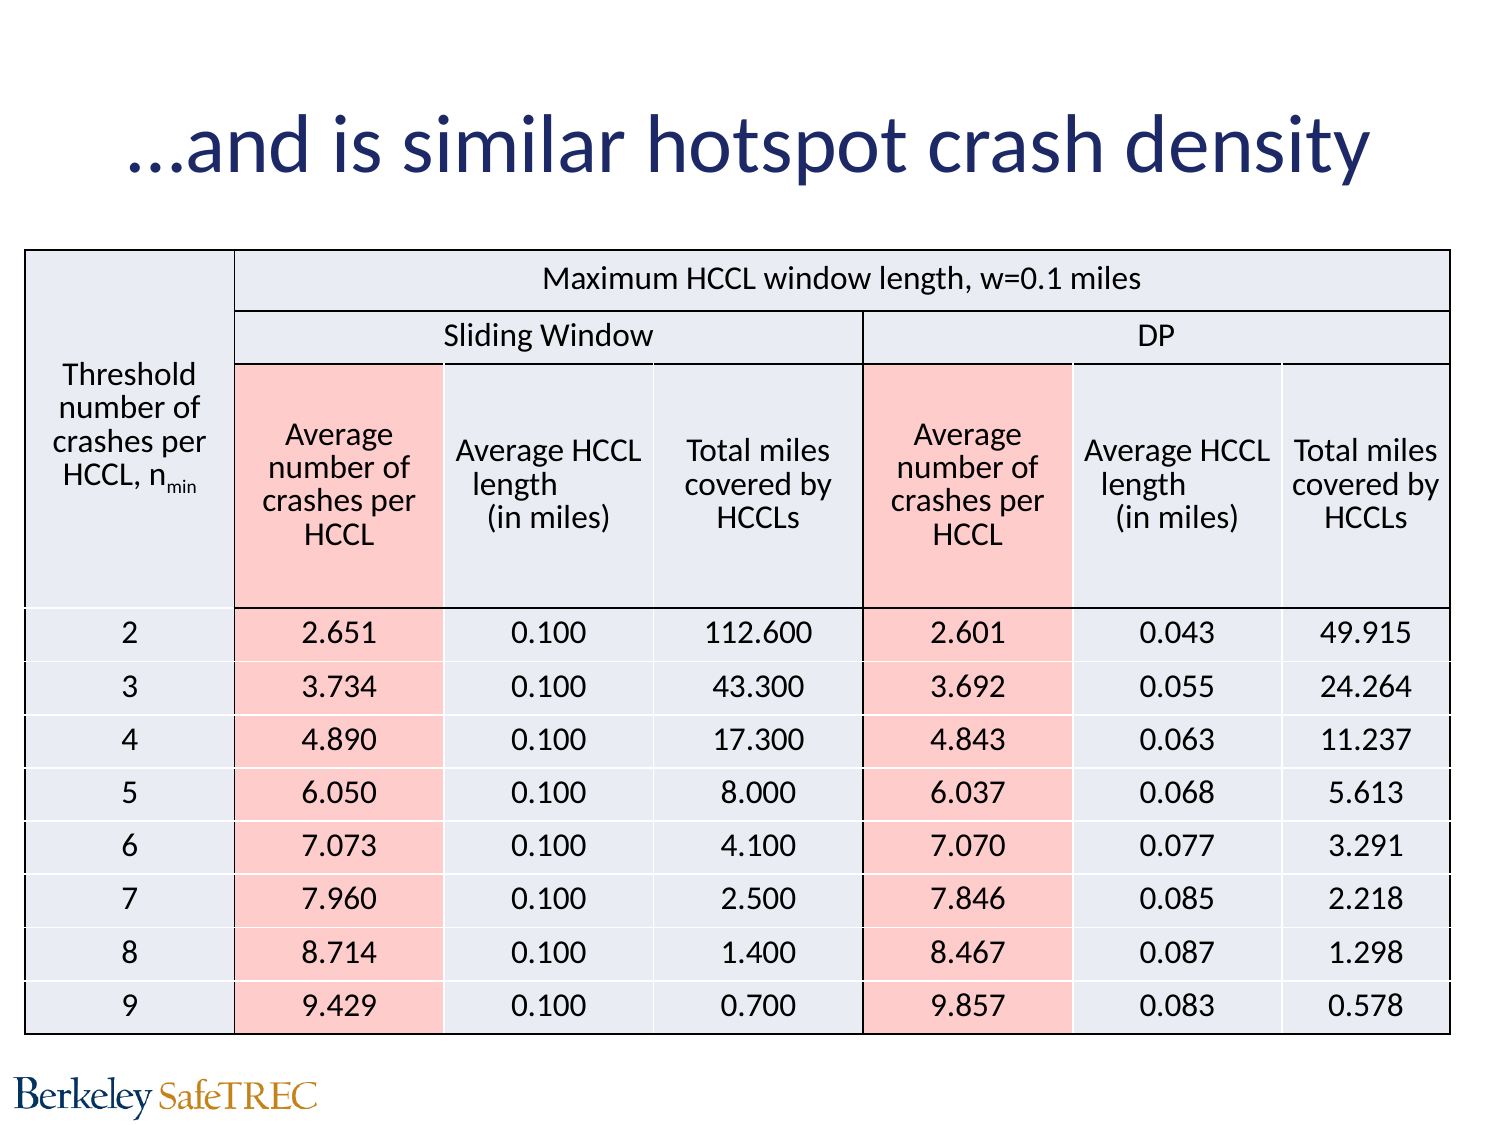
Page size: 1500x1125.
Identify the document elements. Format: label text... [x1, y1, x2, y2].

table_header Maximum HCCL window length, w=0.1 miles [235, 251, 1449, 310]
table_cell 24.264 [1283, 662, 1449, 714]
table_cell 0.087 [1074, 928, 1281, 980]
table_cell 8.467 [864, 928, 1072, 980]
table_cell 0.700 [654, 982, 862, 1033]
table_cell 7 [26, 875, 234, 927]
table_cell 8.714 [235, 928, 443, 980]
table_cell 43.300 [654, 662, 862, 714]
table_cell 0.100 [445, 662, 653, 714]
picture [8, 1065, 327, 1125]
table_cell 1.298 [1283, 928, 1449, 980]
table_cell 7.073 [235, 822, 443, 873]
table_cell 7.070 [864, 822, 1072, 873]
table_cell 6.050 [235, 769, 443, 820]
table_cell 1.400 [654, 928, 862, 980]
table_cell Average HCCL length (in miles) [1074, 365, 1281, 607]
table_cell 0.578 [1283, 982, 1449, 1033]
table_cell 11.237 [1283, 716, 1449, 767]
table_cell Sliding Window [235, 312, 862, 363]
table_cell Average HCCL length (in miles) [445, 365, 653, 607]
table_cell 4.890 [235, 716, 443, 767]
table_cell 2.651 [235, 609, 443, 661]
table_cell 3.692 [864, 662, 1072, 714]
table_cell 2.500 [654, 875, 862, 927]
table_header Threshold number of crashes per HCCL, nmin [26, 251, 234, 607]
table_cell 5 [26, 769, 234, 820]
table_cell 0.063 [1074, 716, 1281, 767]
table_cell Total miles covered by HCCLs [1283, 365, 1449, 607]
table_cell 0.100 [445, 609, 653, 661]
table_cell 6.037 [864, 769, 1072, 820]
table_cell 2.218 [1283, 875, 1449, 927]
table_cell 7.846 [864, 875, 1072, 927]
table_cell 112.600 [654, 609, 862, 661]
title …and is similar hotspot crash density [74, 44, 1426, 233]
table_cell 3 [26, 662, 234, 714]
table_cell 0.100 [445, 928, 653, 980]
table_cell Average number of crashes per HCCL [864, 365, 1072, 607]
table_cell 2 [26, 609, 234, 661]
table_cell 0.100 [445, 769, 653, 820]
table_cell 17.300 [654, 716, 862, 767]
table_cell 4.100 [654, 822, 862, 873]
table_cell 0.068 [1074, 769, 1281, 820]
table_cell 0.085 [1074, 875, 1281, 927]
table_cell 2.601 [864, 609, 1072, 661]
table_cell 9.429 [235, 982, 443, 1033]
table_cell 0.100 [445, 716, 653, 767]
table_cell 49.915 [1283, 609, 1449, 661]
table_cell 8.000 [654, 769, 862, 820]
table_cell 9 [26, 982, 234, 1033]
table_cell 0.083 [1074, 982, 1281, 1033]
table_cell DP [864, 312, 1449, 363]
table_cell 0.077 [1074, 822, 1281, 873]
table_cell 0.100 [445, 822, 653, 873]
table_cell 8 [26, 928, 234, 980]
table_cell 3.291 [1283, 822, 1449, 873]
table_cell 3.734 [235, 662, 443, 714]
table_cell 0.055 [1074, 662, 1281, 714]
table_cell 0.100 [445, 875, 653, 927]
table_cell 9.857 [864, 982, 1072, 1033]
table_cell 4 [26, 716, 234, 767]
table_cell 6 [26, 822, 234, 873]
table_cell 5.613 [1283, 769, 1449, 820]
table_cell Average number of crashes per HCCL [235, 365, 443, 607]
table_cell 0.100 [445, 982, 653, 1033]
table_cell 0.043 [1074, 609, 1281, 661]
table_cell Total miles covered by HCCLs [654, 365, 862, 607]
table_cell 7.960 [235, 875, 443, 927]
table_cell 4.843 [864, 716, 1072, 767]
